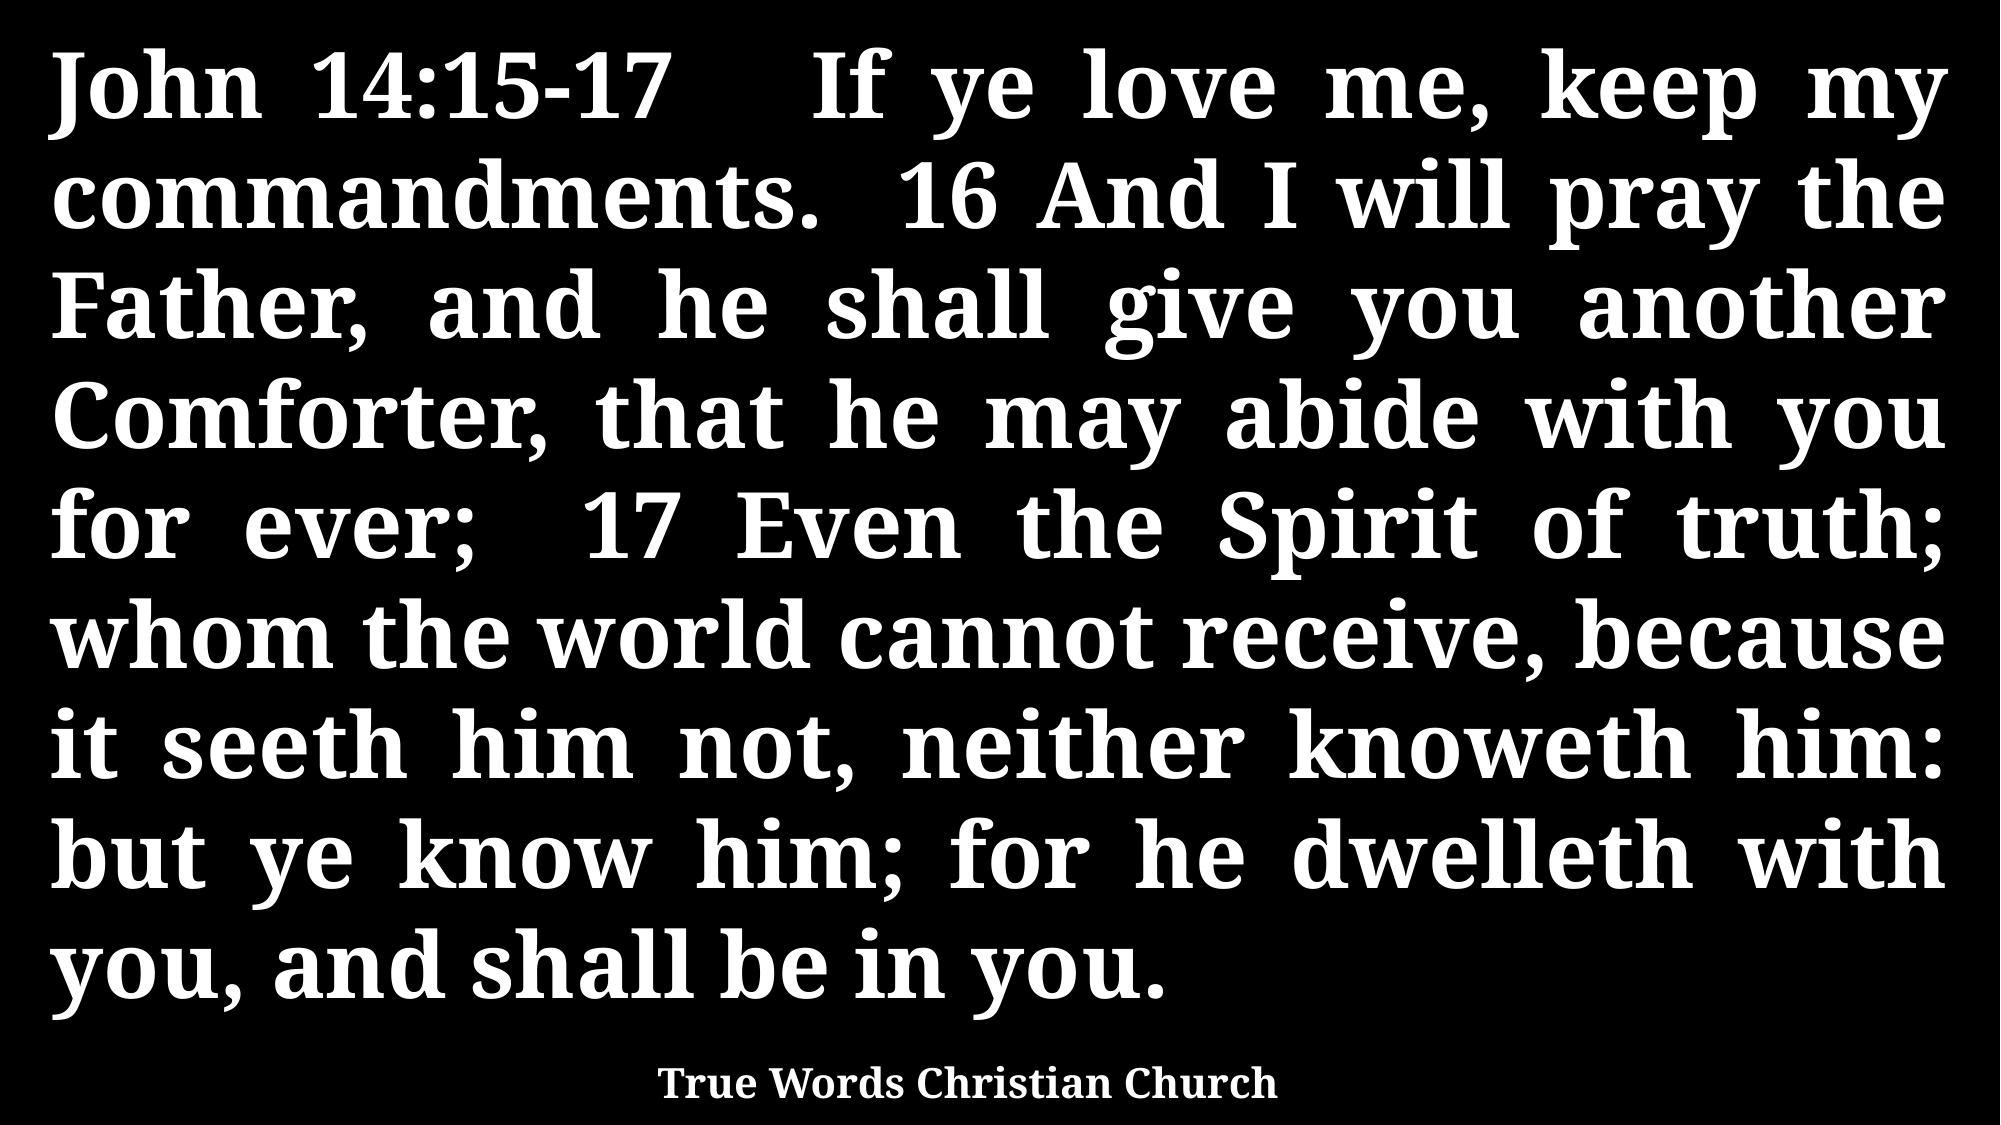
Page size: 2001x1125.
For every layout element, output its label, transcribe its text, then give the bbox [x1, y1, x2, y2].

text_box John 14:15-17 If ye love me, keep my commandments. 16 And I will pray the Father, and he shall give you another Comforter, that he may abide with you for ever; 17 Even the Spirit of truth; whom the world cannot receive, because it seeth him not, neither knoweth him: but ye know him; for he dwelleth with you, and shall be in you. [35, 19, 1965, 1025]
text_box True Words Christian Church [642, 1049, 1294, 1114]
